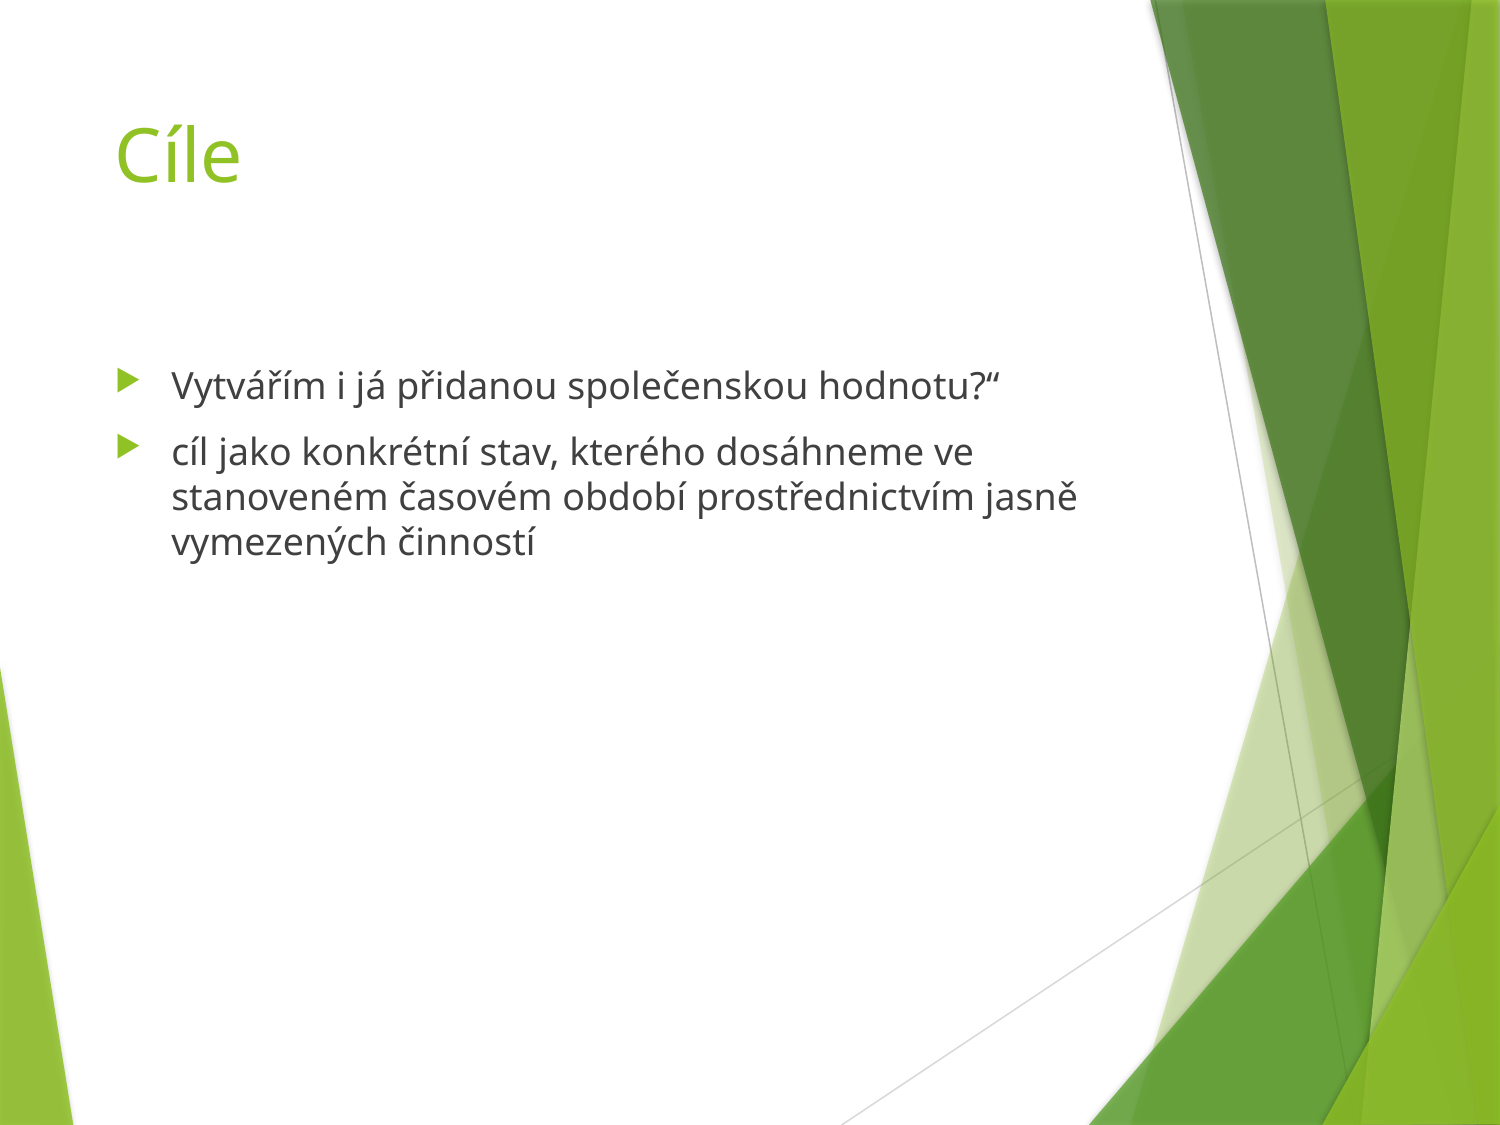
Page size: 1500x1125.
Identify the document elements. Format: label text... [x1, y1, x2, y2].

list Vytvářím i já přidanou společenskou hodnotu?“ cíl jako konkrétní stav, kterého dosáhneme ve stanoveném časovém období prostřednictvím jasně vymezených činností [99, 354, 1142, 992]
title Cíle [99, 99, 1142, 317]
